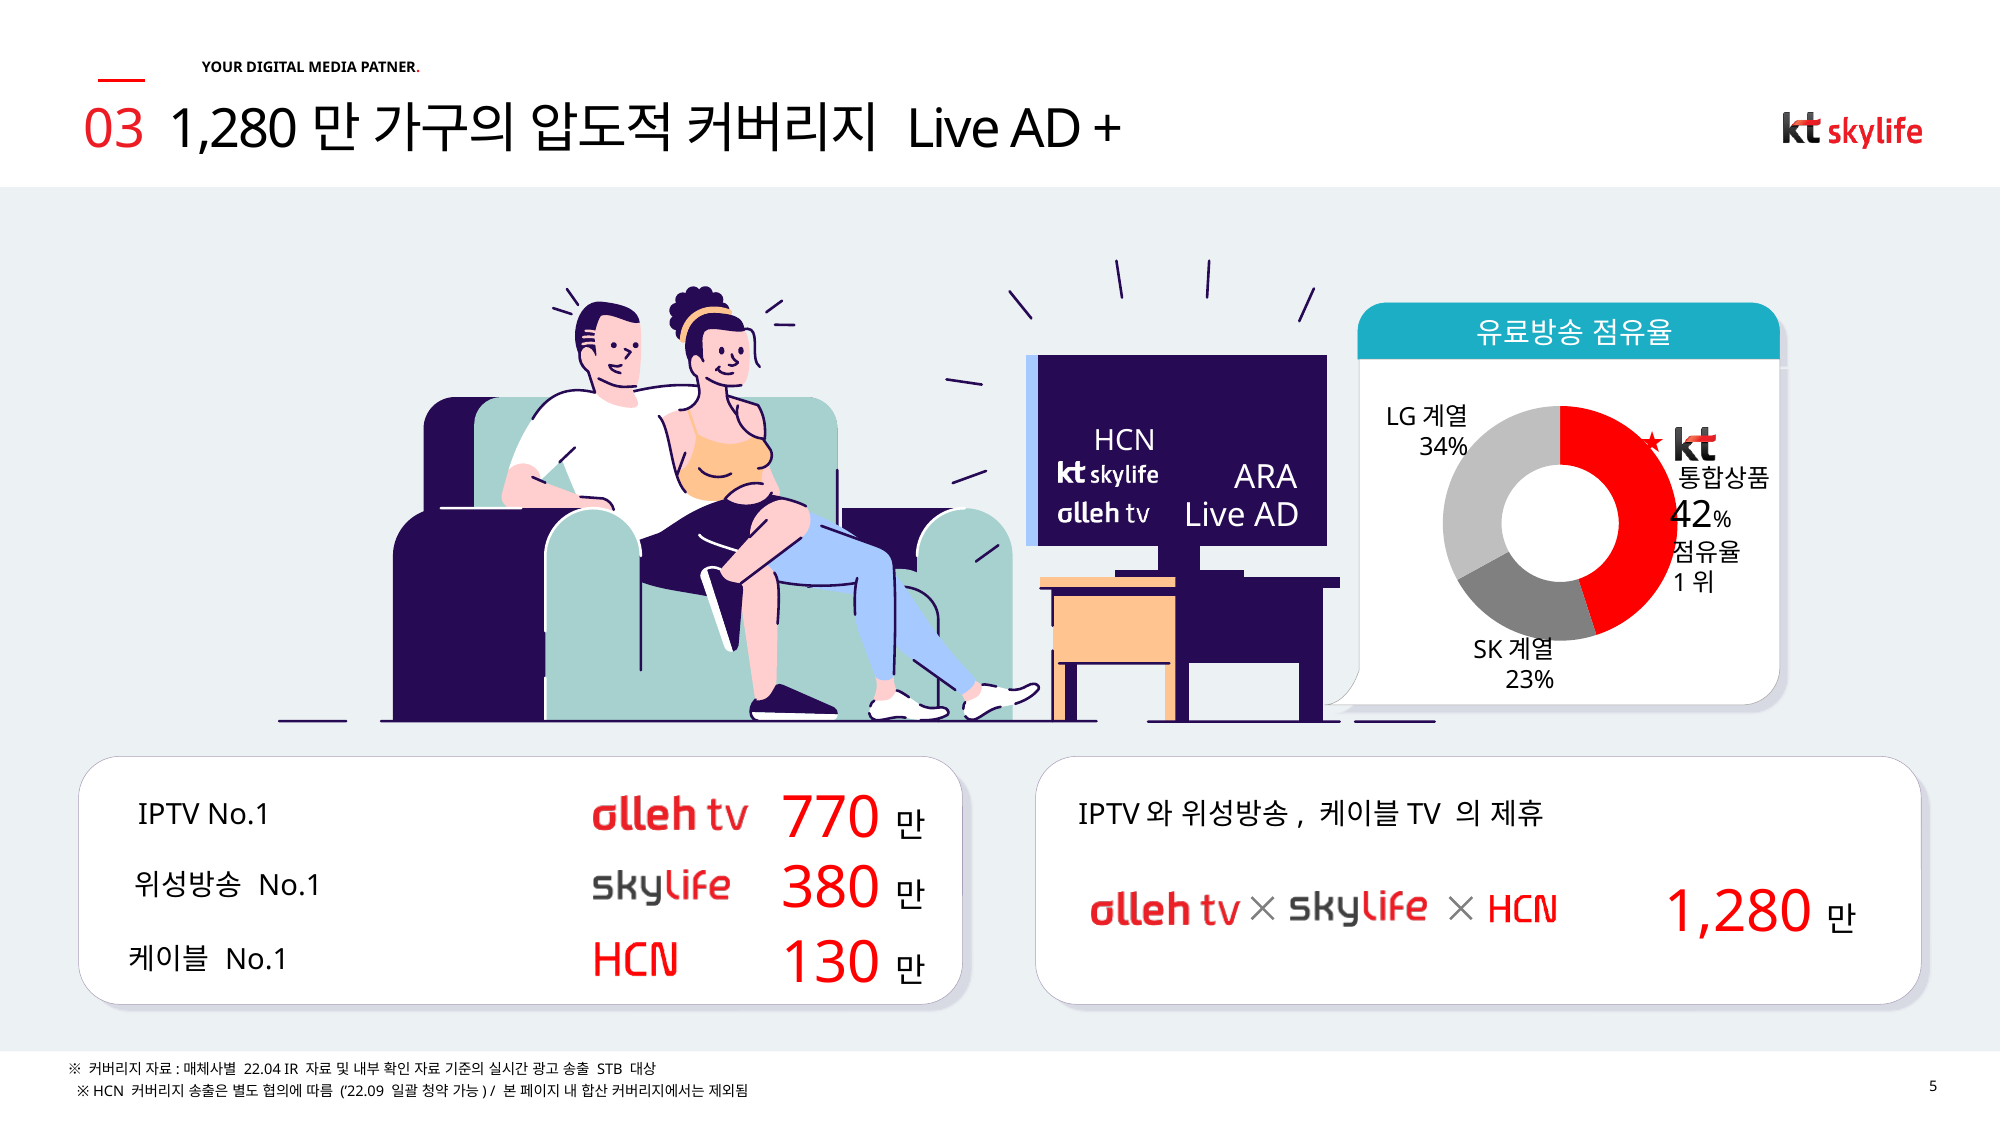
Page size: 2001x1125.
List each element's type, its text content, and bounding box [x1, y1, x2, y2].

text_box [0, 186, 2000, 1052]
text_box 위성방송 No.1 [134, 866, 323, 902]
picture [593, 940, 678, 978]
text_box IPTV No.1 [138, 795, 272, 831]
text_box ※ 커버리지 자료:매체사별 22.04 IR 자료 및 내부 확인 자료 기준의 실시간 광고 송출 STB 대상 [67, 1059, 657, 1078]
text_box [277, 259, 1436, 723]
text_box 1,280만 가구의 압도적 커버리지 Live AD + [168, 93, 1124, 159]
picture [593, 869, 730, 906]
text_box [1091, 890, 1557, 927]
text_box ※ HCN 커버리지 송출은 별도 협의에 따름 (’22.09 일괄 청약 가능) / 본 페이지 내 합산 커버리지에서는 제외됨 [77, 1082, 749, 1100]
text_box IPTV와 위성방송, 케이블TV 의 제휴 [1078, 795, 1545, 831]
text_box 1,280만 [1664, 873, 1858, 944]
text_box [1436, 461, 1781, 706]
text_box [1672, 427, 1799, 598]
picture [1058, 461, 1158, 488]
text_box 케이블 No.1 [128, 940, 290, 976]
text_box [1436, 358, 1781, 427]
text_box 380만 [781, 849, 926, 920]
text_box YOUR DIGITAL MEDIA PATNER. [201, 58, 421, 76]
text_box [1034, 755, 1923, 1006]
text_box SK계열 23% [1473, 646, 1555, 694]
text_box 03 [83, 93, 146, 159]
picture [1783, 112, 1922, 149]
text_box 유료방송 점유율 [1436, 301, 1781, 358]
text_box 130만 [781, 923, 926, 994]
chart [1437, 400, 1683, 646]
text_box 770만 [781, 778, 926, 849]
picture [593, 795, 749, 831]
text_box [77, 755, 964, 1006]
